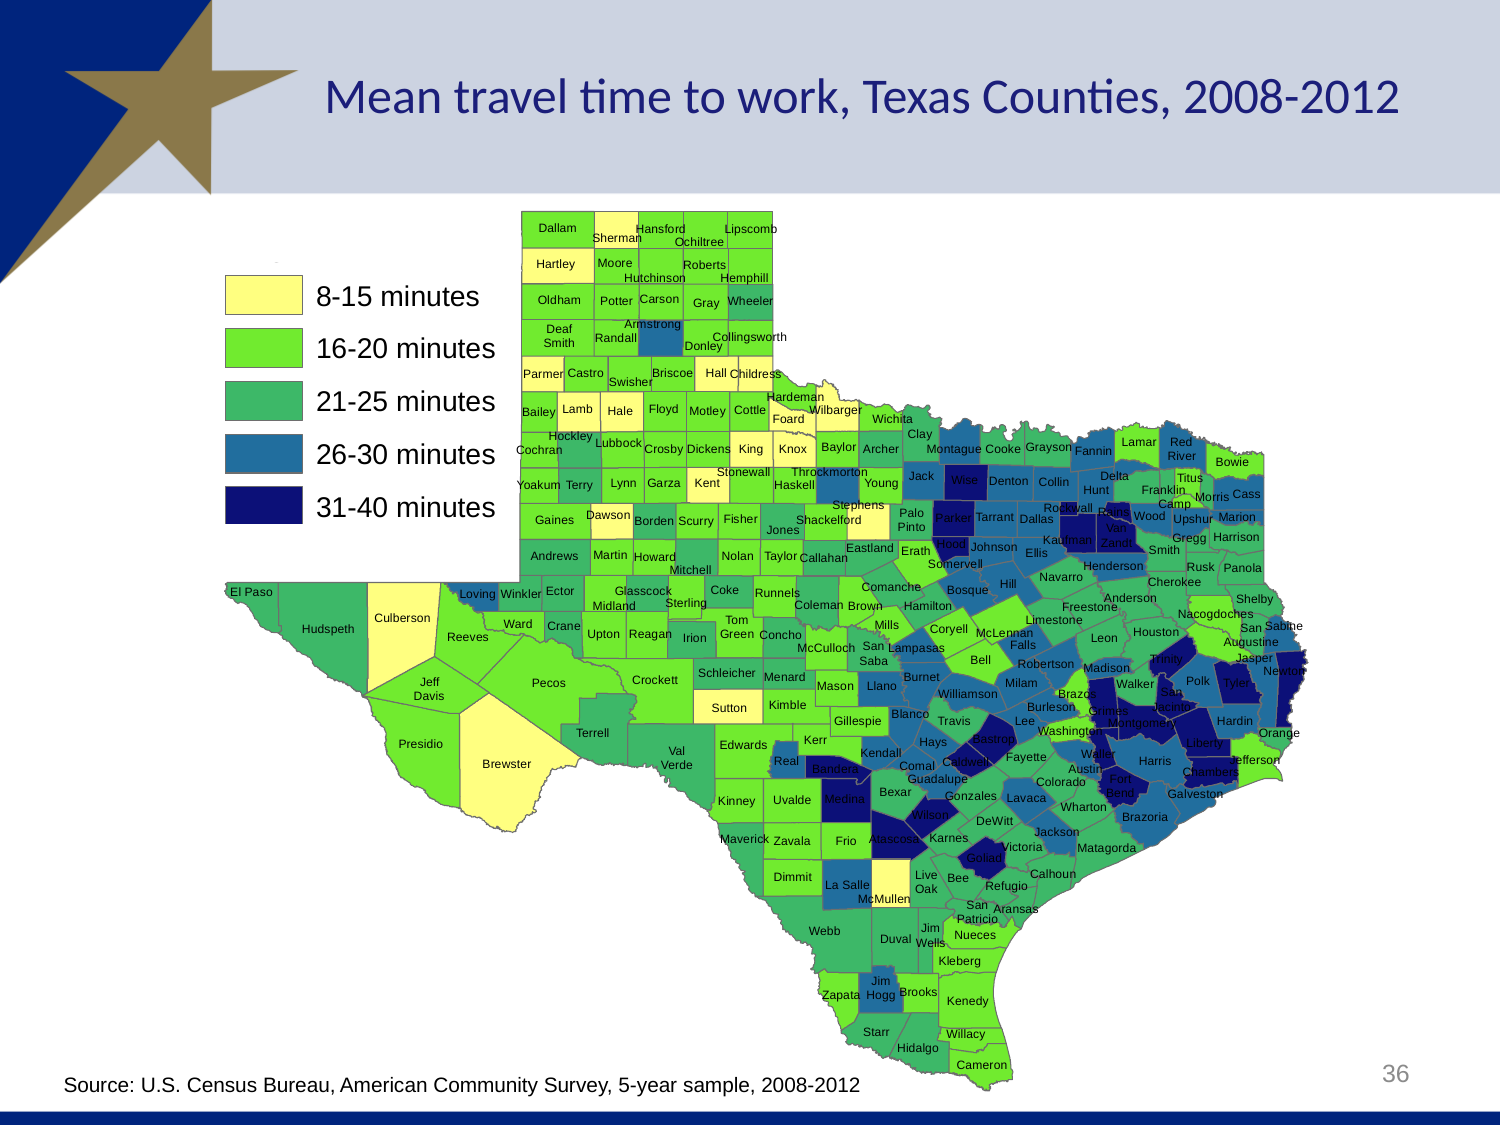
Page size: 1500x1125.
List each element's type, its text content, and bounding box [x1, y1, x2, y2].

text_box Source: U.S. Census Bureau, American Community Survey, 5-year sample, 2008-2012 [48, 1064, 195, 1105]
picture [0, 0, 1500, 1125]
slide_number 36 [1336, 1042, 1425, 1103]
title Mean travel time to work, Texas Counties, 2008-2012 [300, 12, 1425, 175]
